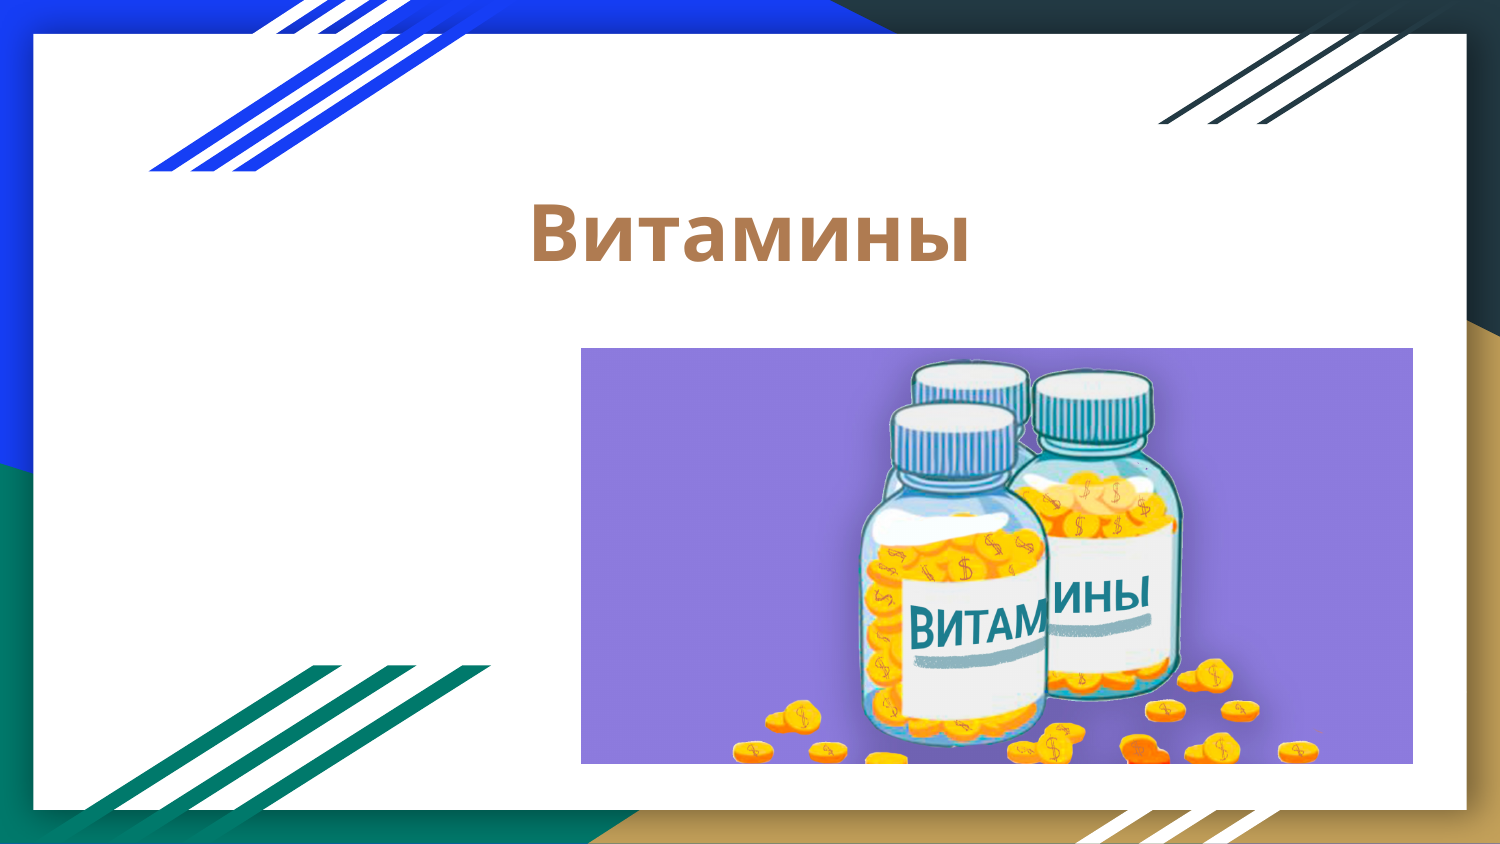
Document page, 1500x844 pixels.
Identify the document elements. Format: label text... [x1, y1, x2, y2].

title Витамины [310, 110, 1190, 349]
picture [581, 348, 1414, 765]
